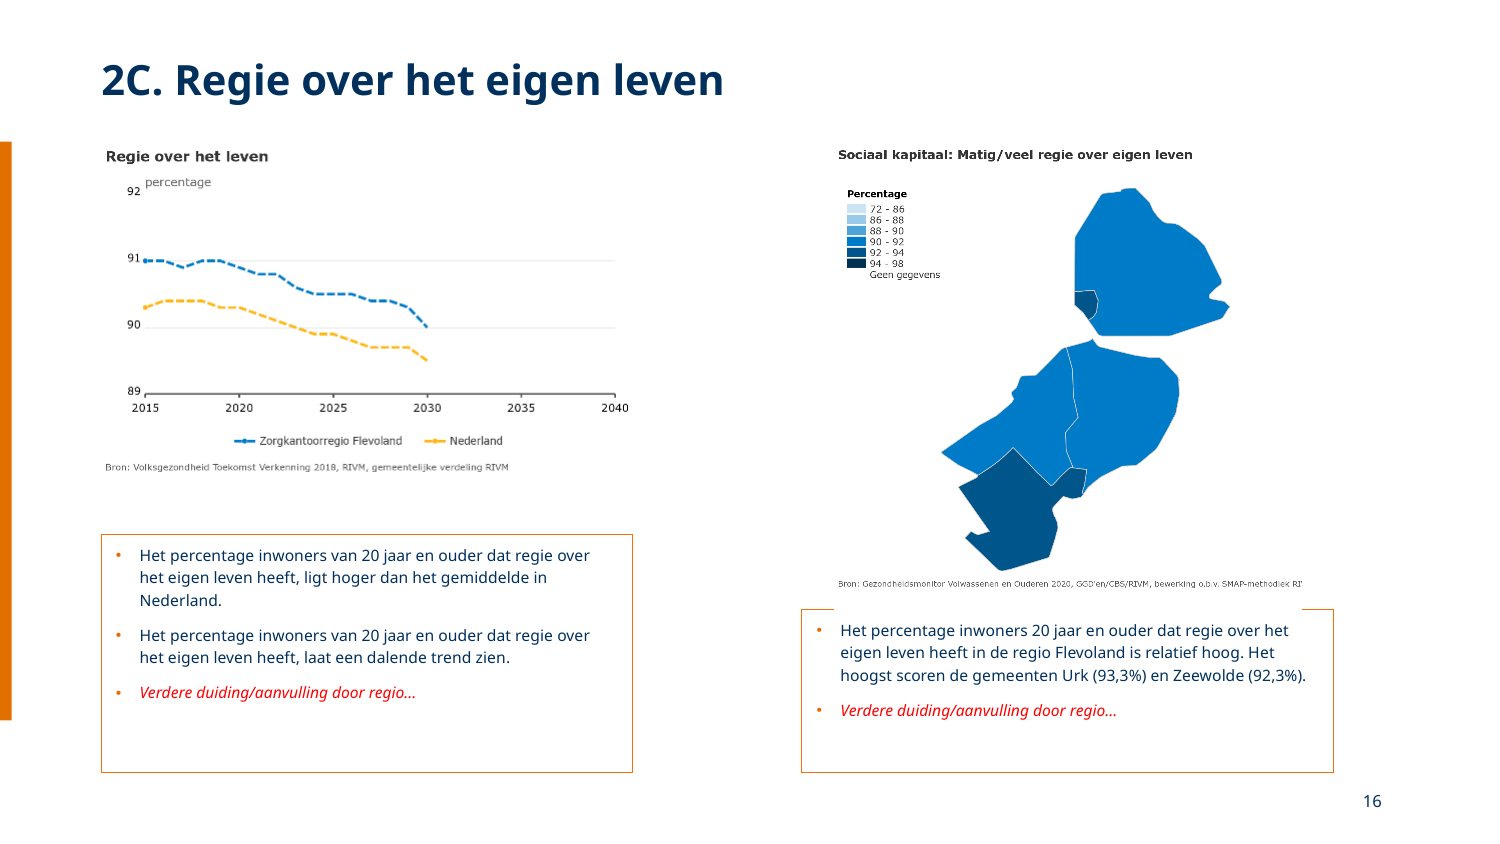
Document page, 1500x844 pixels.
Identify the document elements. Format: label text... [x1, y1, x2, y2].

picture [101, 142, 633, 497]
text_box Het percentage inwoners 20 jaar en ouder dat regie over het eigen leven heeft in de regio Flevoland is relatief hoog. Het hoogst scoren de gemeenten Urk (93,3%) en Zeewolde (92,3%). Verdere duiding/aanvulling door regio… [801, 609, 1334, 773]
slide_number 16 [1322, 791, 1382, 821]
text_box 2C. Regie over het eigen leven [101, 53, 1365, 105]
picture [834, 142, 1302, 610]
text_box Het percentage inwoners van 20 jaar en ouder dat regie over het eigen leven heeft, ligt hoger dan het gemiddelde in Nederland. Het percentage inwoners van 20 jaar en ouder dat regie over het eigen leven heeft, laat een dalende trend zien. Verdere duiding/aanvulling door regio… [101, 534, 633, 773]
